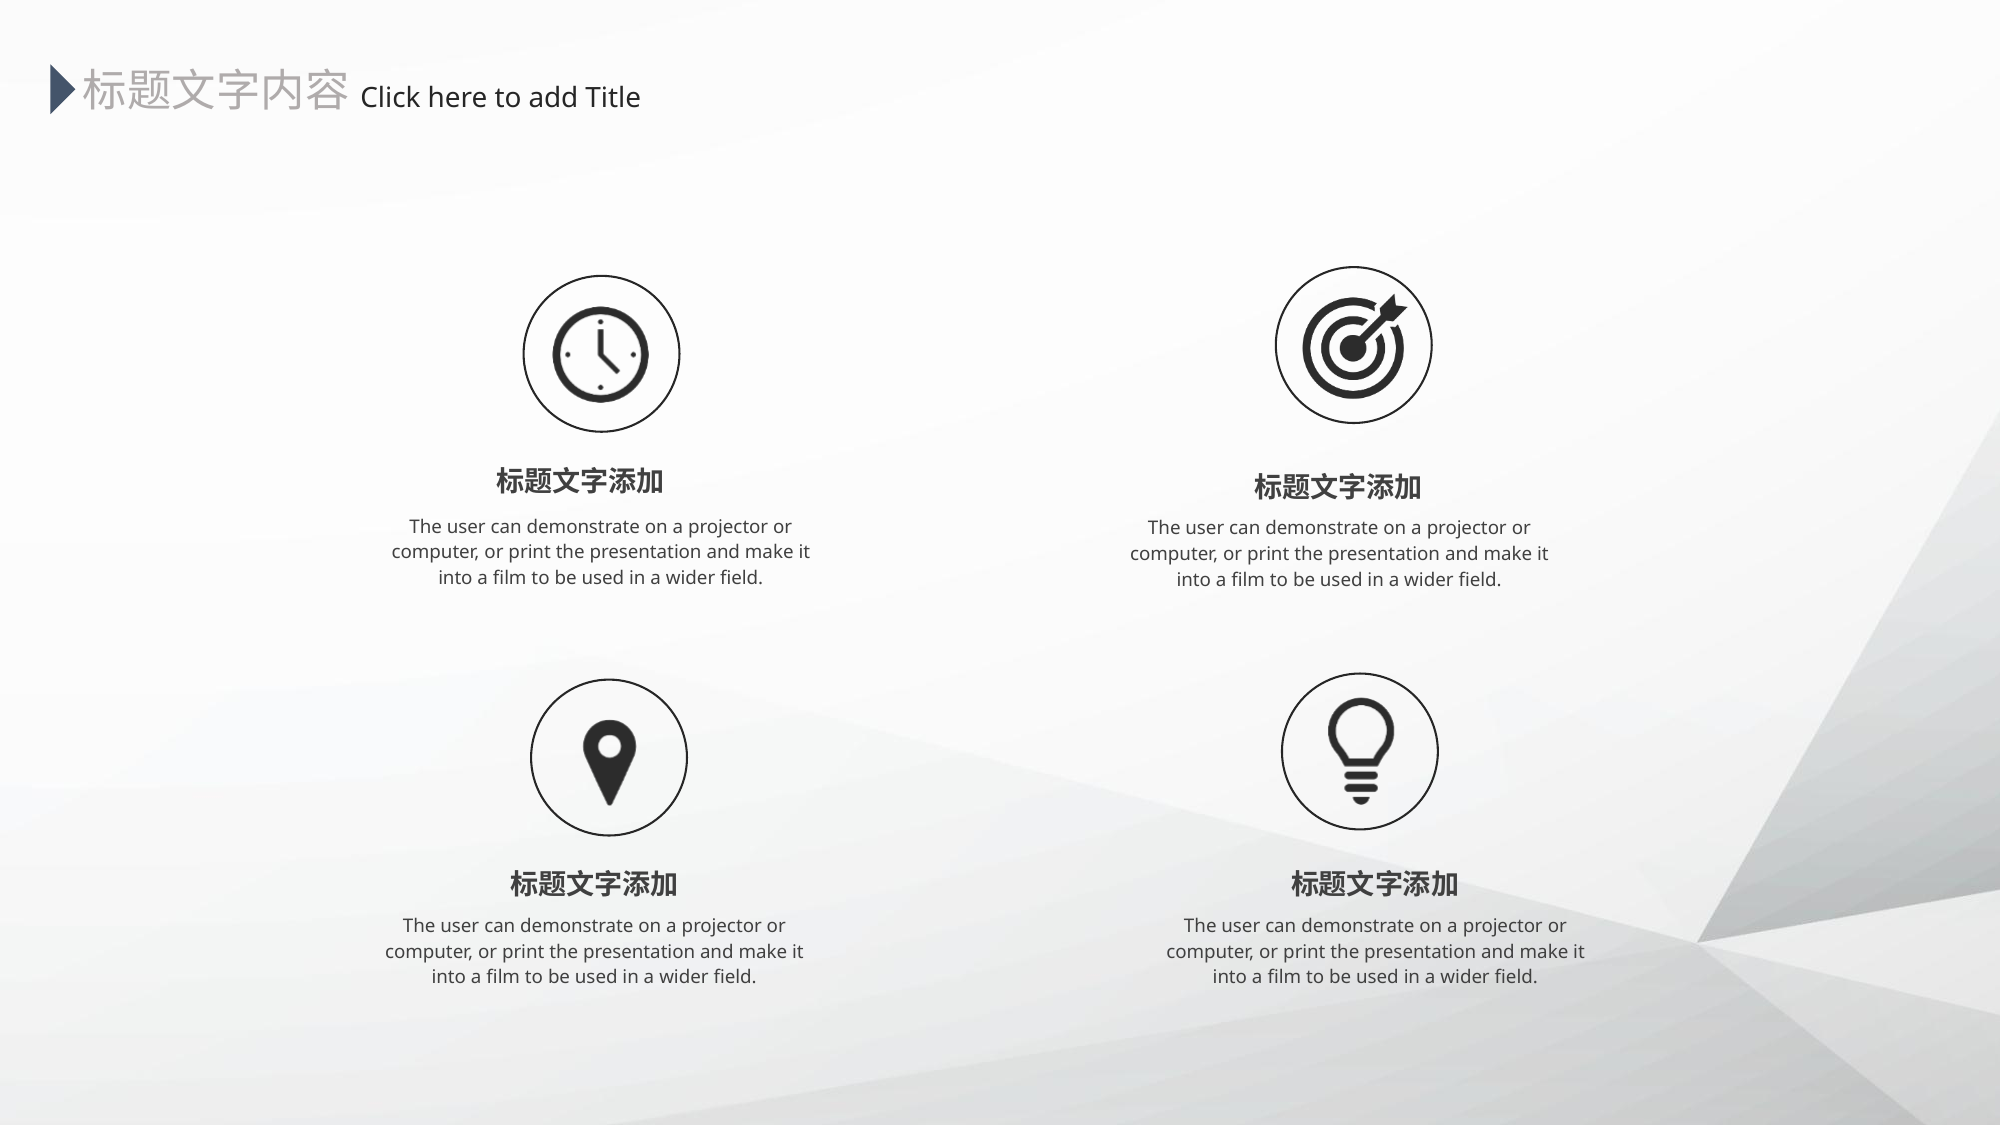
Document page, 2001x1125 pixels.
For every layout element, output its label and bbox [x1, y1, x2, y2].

picture [0, 0, 2000, 1125]
text_box [1280, 700, 1300, 803]
text_box [522, 304, 540, 404]
text_box [1274, 297, 1291, 393]
text_box [530, 706, 549, 809]
text_box [551, 415, 652, 433]
text_box [661, 301, 681, 406]
text_box [1310, 411, 1398, 425]
text_box [670, 707, 689, 808]
text_box [1102, 454, 1576, 597]
text_box [363, 448, 838, 595]
text_box [1422, 702, 1439, 801]
text_box [564, 823, 654, 837]
text_box [357, 852, 831, 994]
text_box [1138, 852, 1612, 994]
text_box [50, 54, 652, 124]
text_box [549, 274, 654, 294]
text_box [1310, 813, 1410, 831]
text_box [1310, 672, 1410, 690]
text_box [1419, 300, 1433, 390]
text_box [552, 678, 666, 702]
text_box [1306, 266, 1402, 282]
